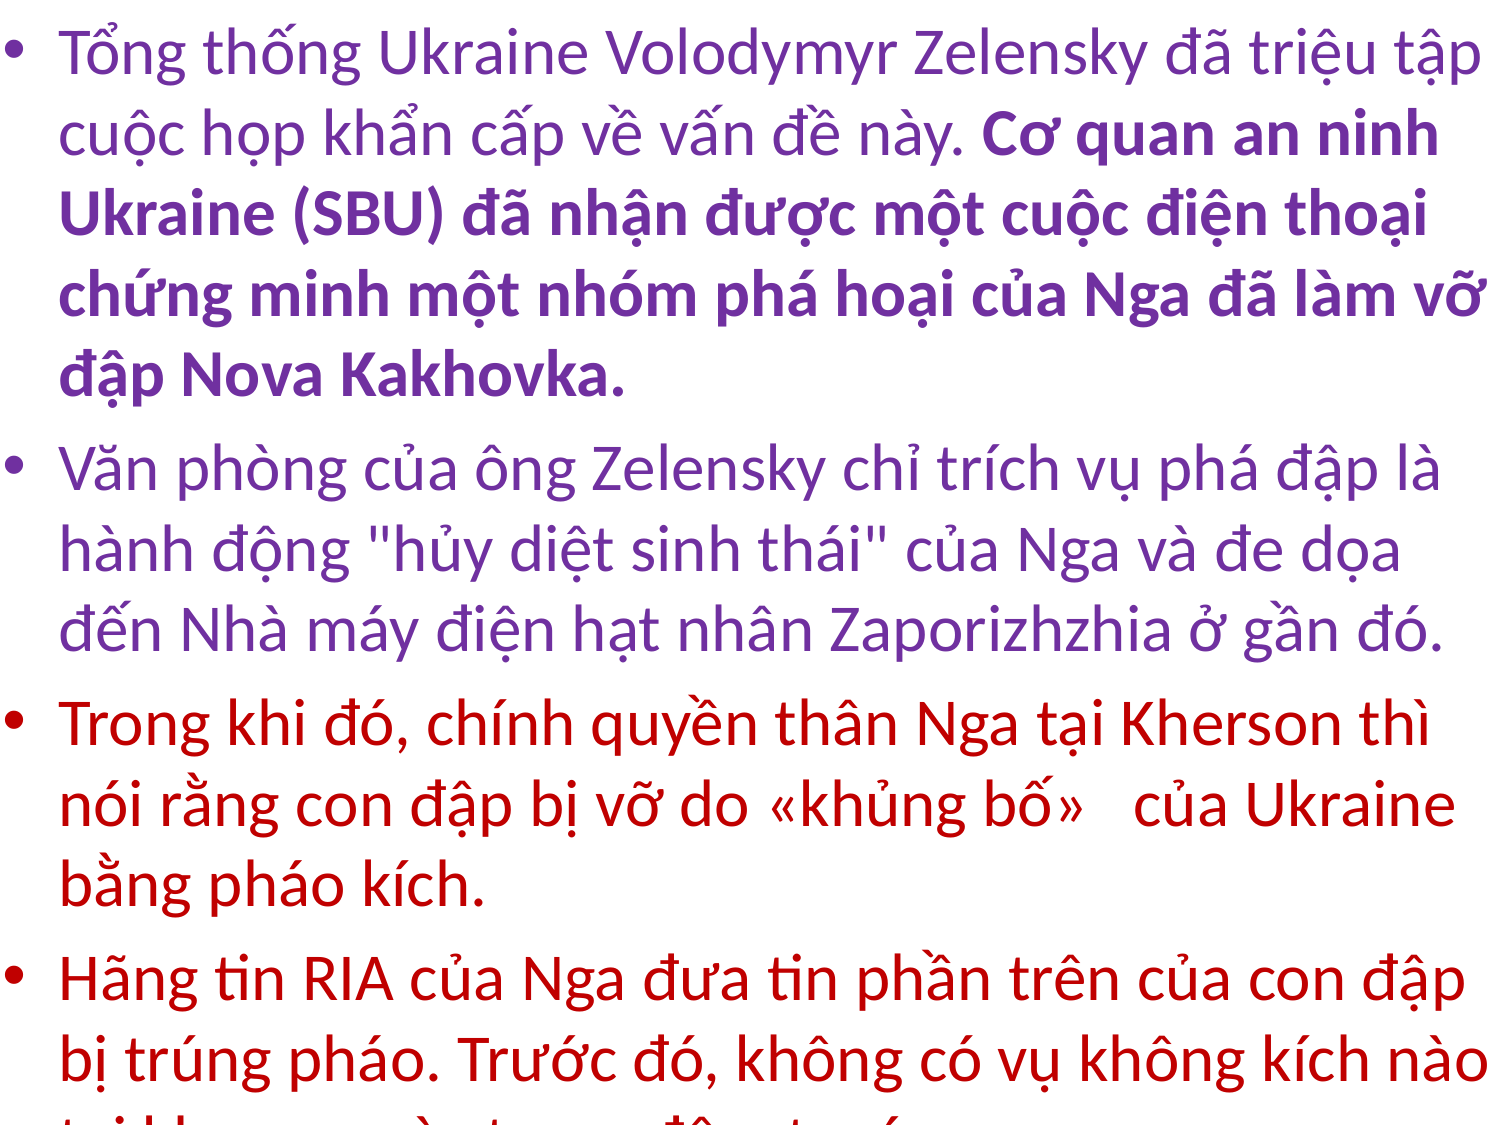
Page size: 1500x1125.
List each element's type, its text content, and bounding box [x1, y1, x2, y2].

list Tổng thống Ukraine Volodymyr Zelensky đã triệu tập cuộc họp khẩn cấp về vấn đề này. Cơ quan an ninh Ukraine (SBU) đã nhận được một cuộc điện thoại chứng minh một nhóm phá hoại của Nga đã làm vỡ đập Nova Kakhovka. Văn phòng của ông Zelensky chỉ trích vụ phá đập là hành động "hủy diệt sinh thái" của Nga và đe dọa đến Nhà máy điện hạt nhân Zaporizhzhia ở gần đó. Trong khi đó, chính quyền thân Nga tại Kherson thì nói rằng con đập bị vỡ do «khủng bố» của Ukraine bằng pháo kích. Hãng tin RIA của Nga đưa tin phần trên của con đập bị trúng pháo. Trước đó, không có vụ không kích nào tại khu vực này trong đêm trước. [0, 0, 1500, 1125]
